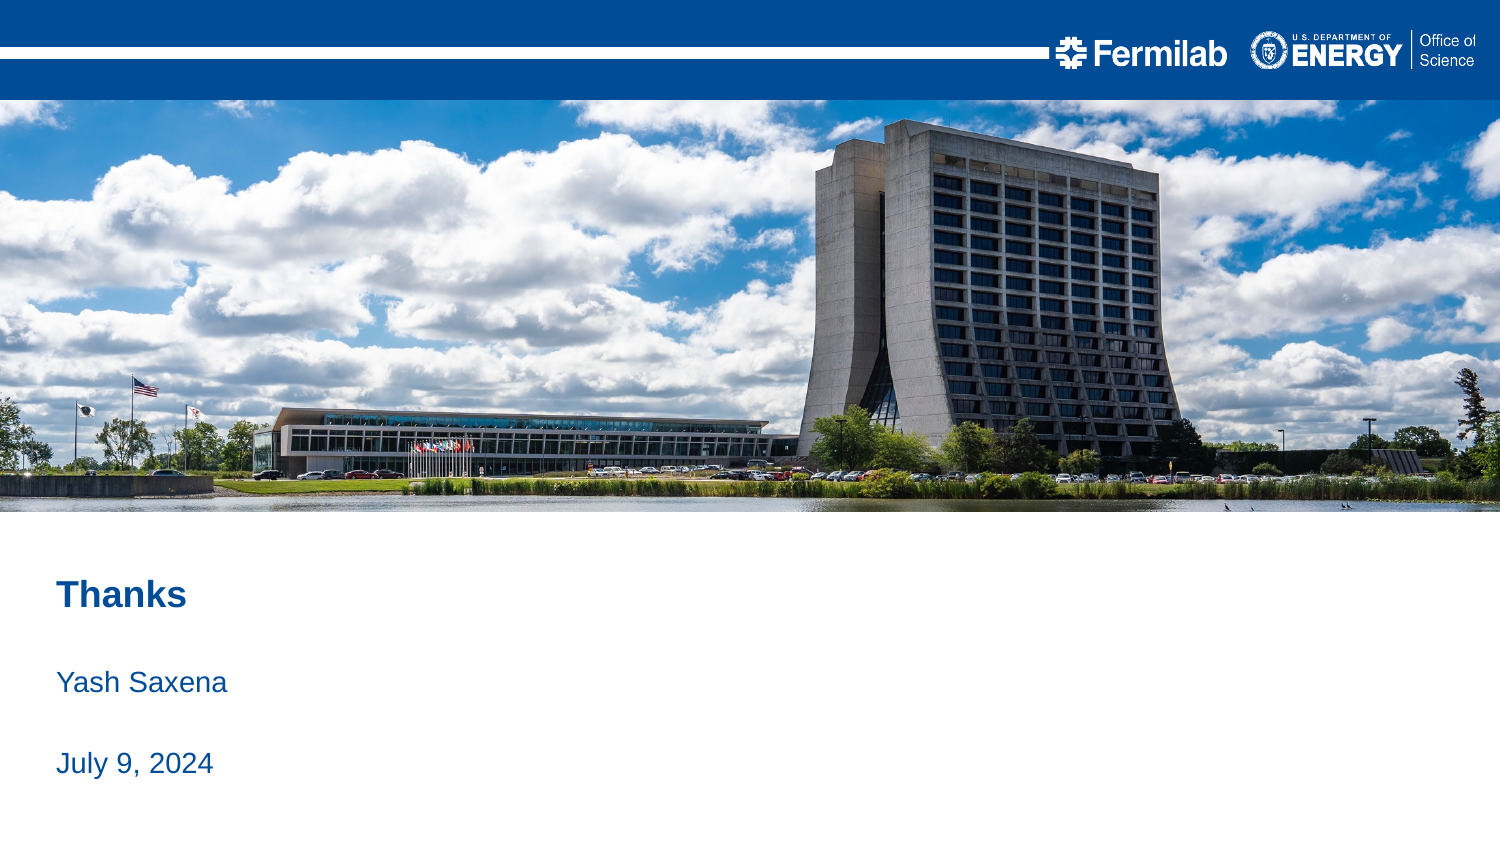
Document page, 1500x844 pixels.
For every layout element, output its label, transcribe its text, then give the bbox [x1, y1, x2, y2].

picture [0, 100, 1500, 512]
picture [860, 100, 867, 111]
picture [875, 100, 886, 104]
picture [917, 100, 924, 106]
list Thanks [56, 531, 1451, 655]
list Yash Saxena July 9, 2024 [56, 655, 1451, 810]
